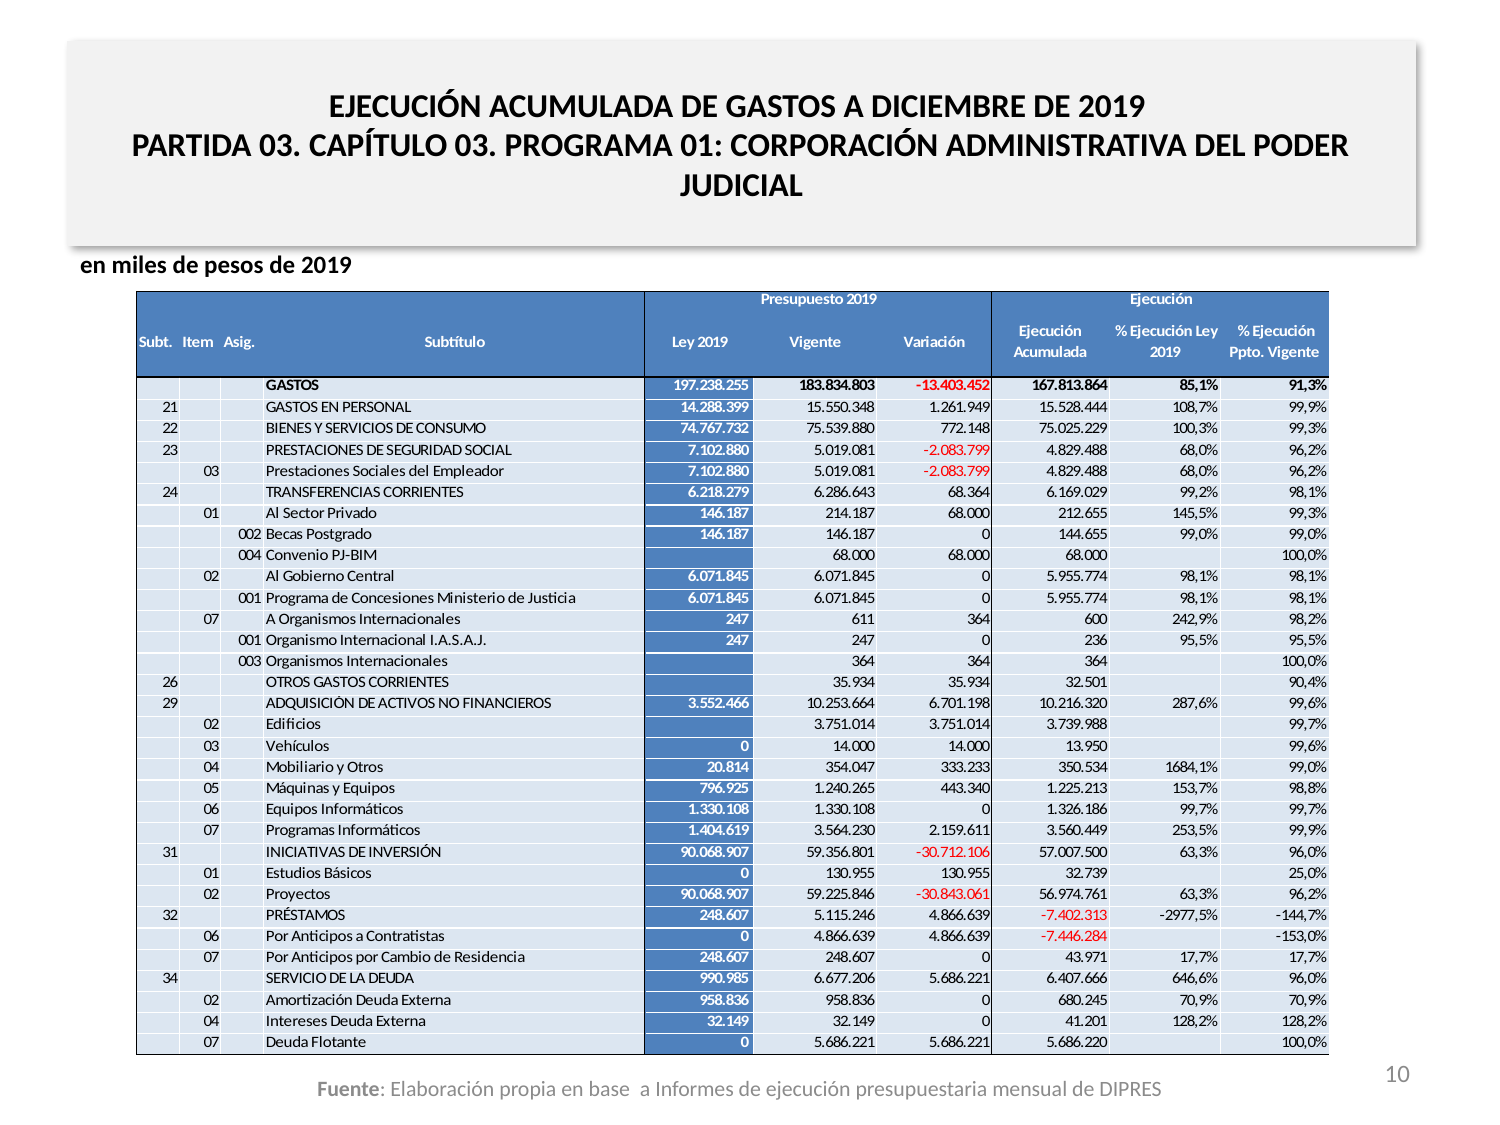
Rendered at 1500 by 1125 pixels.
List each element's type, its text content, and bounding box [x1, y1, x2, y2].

slide_number 10 [1074, 1042, 1425, 1103]
title EJECUCIÓN ACUMULADA DE GASTOS A DICIEMBRE DE 2019 PARTIDA 03. CAPÍTULO 03. PROGRAMA 01: CORPORACIÓN ADMINISTRATIVA DEL PODER JUDICIAL [67, 41, 1415, 246]
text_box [135, 290, 1331, 1056]
footer Fuente: Elaboración propia en base a Informes de ejecución presupuestaria mensual de DIPRES [50, 1057, 1430, 1118]
text_box en miles de pesos de 2019 [65, 248, 1416, 279]
